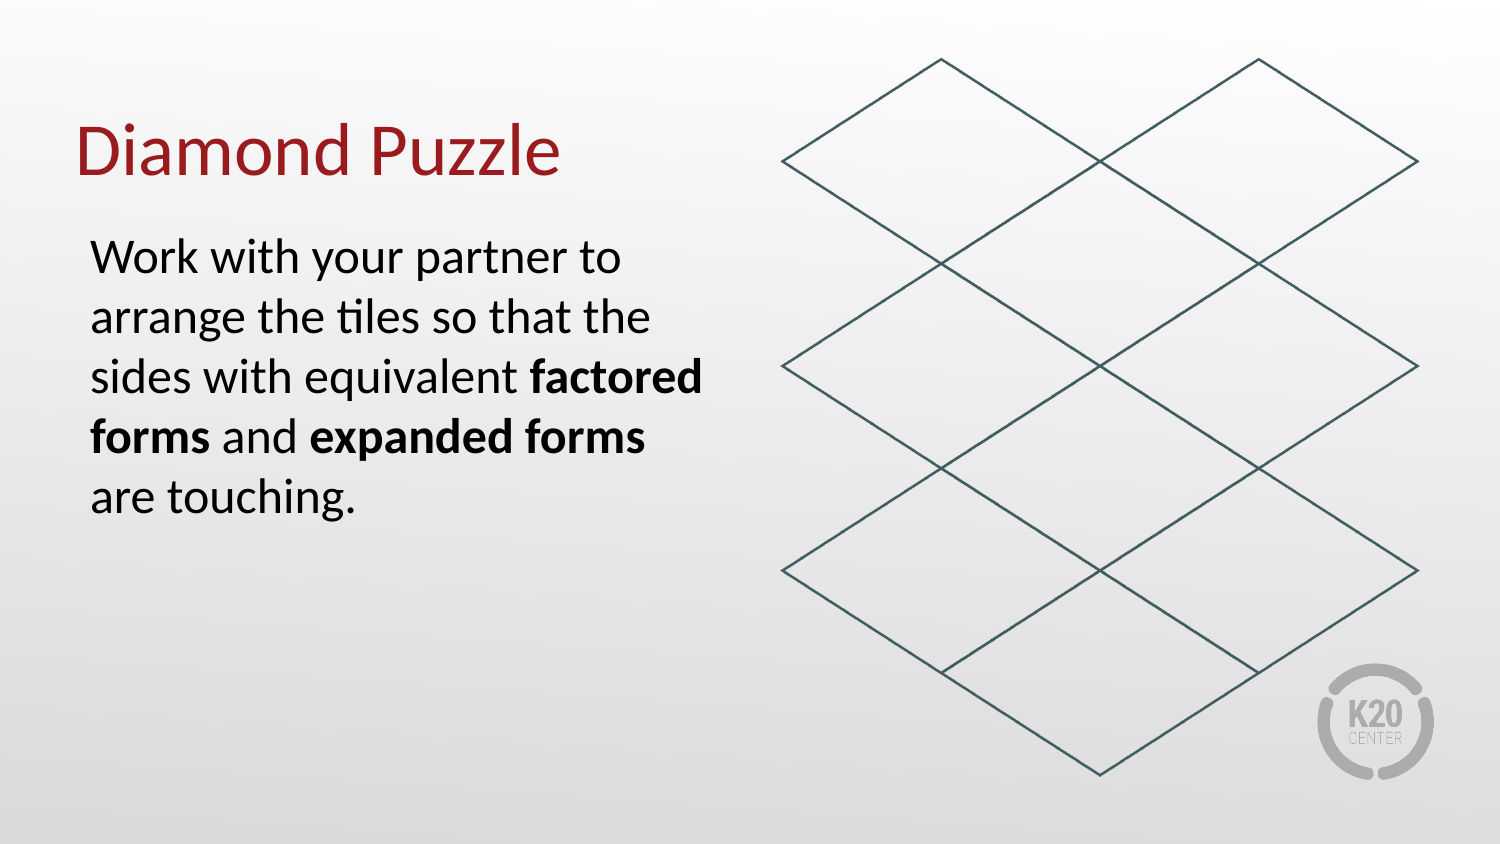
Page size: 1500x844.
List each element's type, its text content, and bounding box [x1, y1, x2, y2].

title Diamond Puzzle [75, 49, 776, 191]
text_box Start Indicates where the user begins. [769, 50, 776, 191]
picture [776, 49, 1426, 783]
list Work with your partner to arrange the tiles so that the sides with equivalent factored forms and expanded forms are touching. [75, 216, 738, 782]
